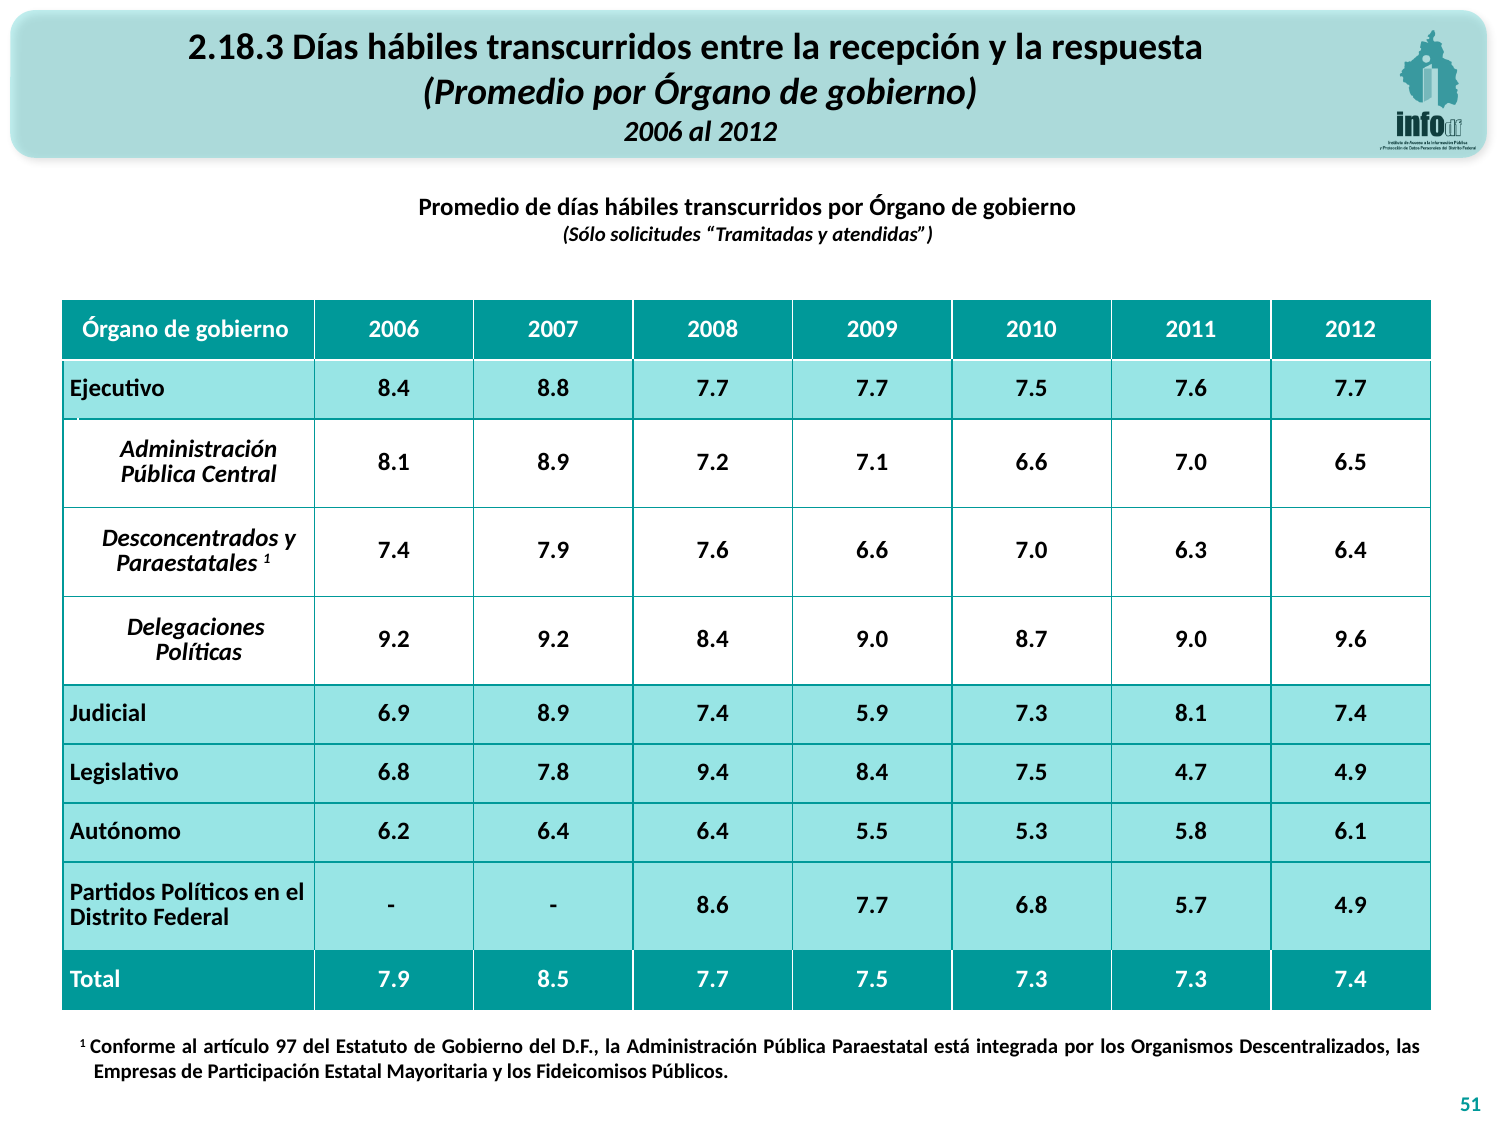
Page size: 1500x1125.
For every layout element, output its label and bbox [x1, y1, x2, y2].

table_cell [64, 804, 314, 861]
table_cell [1112, 420, 1270, 507]
table_cell [315, 420, 473, 507]
table_cell [1112, 951, 1270, 1009]
table_cell [953, 863, 1111, 950]
table_cell [1112, 745, 1270, 802]
table_header [474, 302, 632, 359]
table_cell [1272, 597, 1430, 684]
table_header [1272, 302, 1430, 359]
table_cell [474, 420, 632, 507]
table_cell [315, 951, 473, 1009]
table_cell [64, 686, 314, 743]
table_cell [474, 745, 632, 802]
table_cell [793, 420, 951, 507]
table_cell [315, 508, 473, 596]
table_cell [1112, 361, 1270, 418]
table_cell [1272, 863, 1430, 950]
table_cell [474, 597, 632, 684]
table_cell [953, 361, 1111, 418]
table_cell [634, 686, 792, 743]
table_cell [793, 597, 951, 684]
table_cell [1112, 597, 1270, 684]
table_cell [315, 597, 473, 684]
table_header [315, 302, 473, 359]
table_cell [474, 951, 632, 1009]
table_cell [1272, 745, 1430, 802]
table_cell [634, 951, 792, 1009]
table_cell [793, 508, 951, 596]
text_box [64, 1025, 1436, 1094]
table_cell [64, 508, 77, 596]
table_cell [1112, 863, 1270, 950]
table_cell [315, 361, 473, 418]
table_cell [79, 508, 314, 596]
table_cell [953, 686, 1111, 743]
table_cell [953, 804, 1111, 861]
table_cell [64, 745, 314, 802]
table_cell [953, 420, 1111, 507]
table_cell [1272, 420, 1430, 507]
table_cell [1112, 804, 1270, 861]
table_cell [634, 361, 792, 418]
text_box [12, 13, 1389, 156]
table_cell [634, 745, 792, 802]
table_cell [634, 597, 792, 684]
table_cell [793, 804, 951, 861]
table_cell [474, 686, 632, 743]
table_cell [64, 597, 77, 684]
table_cell [315, 804, 473, 861]
table_cell [315, 745, 473, 802]
table_header [793, 302, 951, 359]
table_cell [1112, 508, 1270, 596]
table_cell [315, 686, 473, 743]
table_cell [793, 745, 951, 802]
table_cell [634, 863, 792, 950]
table_header [64, 302, 314, 359]
table_cell [474, 361, 632, 418]
table_cell [793, 361, 951, 418]
text_box [289, 183, 1207, 254]
table_cell [474, 863, 632, 950]
table_header [634, 302, 792, 359]
table_cell [793, 686, 951, 743]
table_cell [1272, 686, 1430, 743]
table_cell [953, 745, 1111, 802]
table_cell [953, 508, 1111, 596]
table_header [1112, 302, 1270, 359]
table_cell [634, 420, 792, 507]
slide_number [1435, 1063, 1496, 1124]
table_header [953, 302, 1111, 359]
table_cell [634, 508, 792, 596]
table_cell [1112, 686, 1270, 743]
table_cell [953, 951, 1111, 1009]
table_cell [64, 951, 314, 1009]
table_cell [79, 420, 314, 507]
table_cell [64, 361, 314, 418]
table_cell [474, 804, 632, 861]
table_cell [1272, 508, 1430, 596]
table_cell [64, 420, 77, 507]
table_cell [1272, 361, 1430, 418]
picture [1389, 28, 1480, 150]
table_cell [79, 597, 314, 684]
table_cell [474, 508, 632, 596]
table_cell [953, 597, 1111, 684]
table_cell [1272, 951, 1430, 1009]
table_cell [634, 804, 792, 861]
table_cell [64, 863, 314, 950]
table_cell [793, 863, 951, 950]
table_cell [793, 951, 951, 1009]
table_cell [315, 863, 473, 950]
table_cell [1272, 804, 1430, 861]
